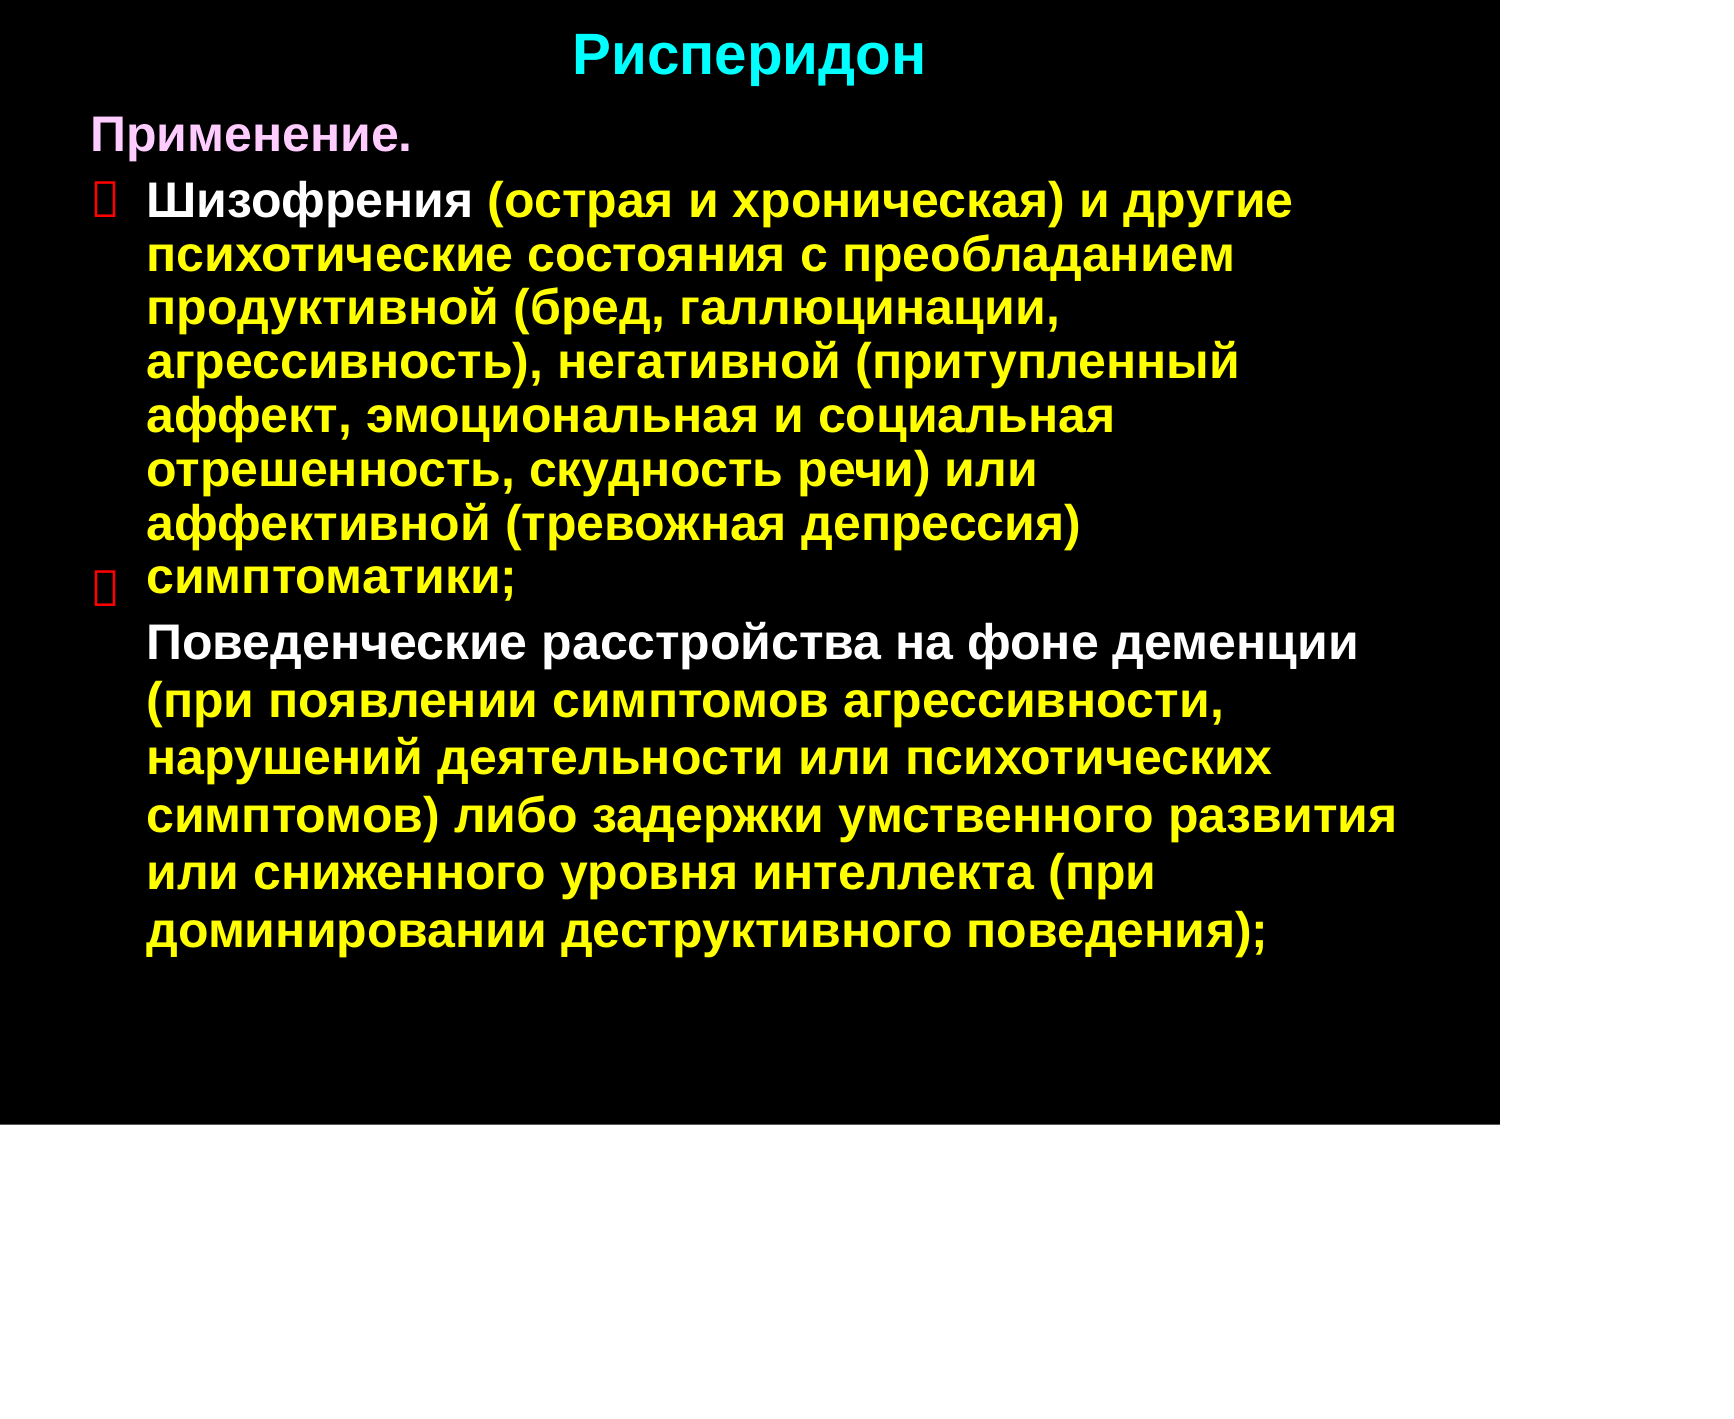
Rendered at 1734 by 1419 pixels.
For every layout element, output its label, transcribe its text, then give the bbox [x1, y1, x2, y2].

text_box  [88, 563, 140, 618]
text_box Шизофрения (острая и хроническая) и другие психотические состояния с преобладанием продуктивной (бред, галлюцинации, агрессивность), негативной (притупленный аффект, эмоциональная и социальная отрешенность, скудность речи) или аффективной (тревожная депрессия) симптоматики; Поведенческие расстройства на фоне деменции (при появлении симптомов агрессивности, нарушений деятельности или психотических симптомов) либо задержки умственного развития или сниженного уровня интеллекта (при доминировании деструктивного поведения); [144, 174, 1411, 887]
text_box  [87, 174, 140, 229]
text_box [0, 0, 1500, 1125]
text_box Применение. [88, 108, 423, 163]
text_box Рисперидон [570, 24, 939, 88]
